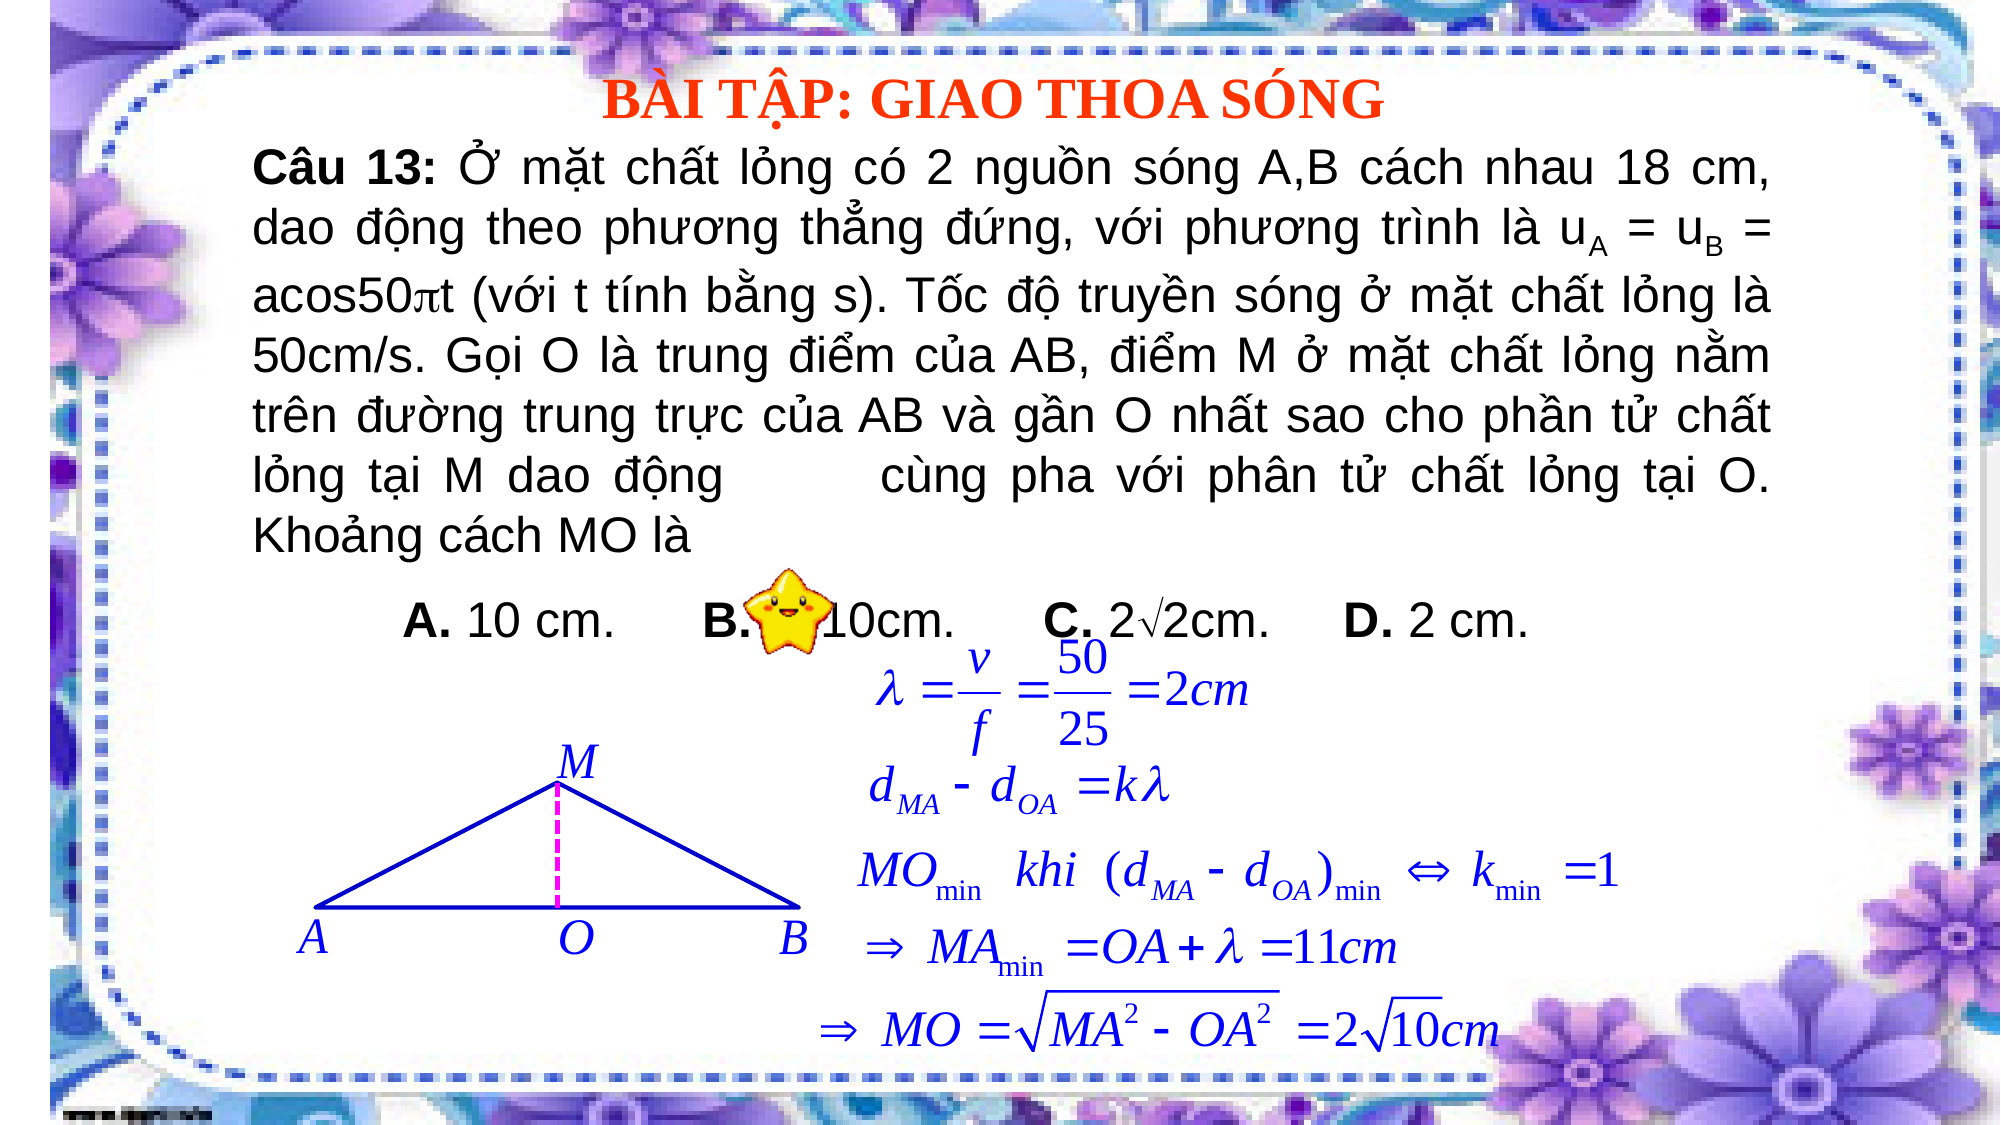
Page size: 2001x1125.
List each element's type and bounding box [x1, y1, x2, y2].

text_box [860, 749, 1179, 827]
text_box [857, 912, 1407, 976]
text_box [848, 835, 1626, 913]
text_box [866, 624, 1258, 766]
picture [49, 0, 2000, 1125]
text_box [287, 731, 819, 968]
text_box [811, 978, 1511, 1064]
